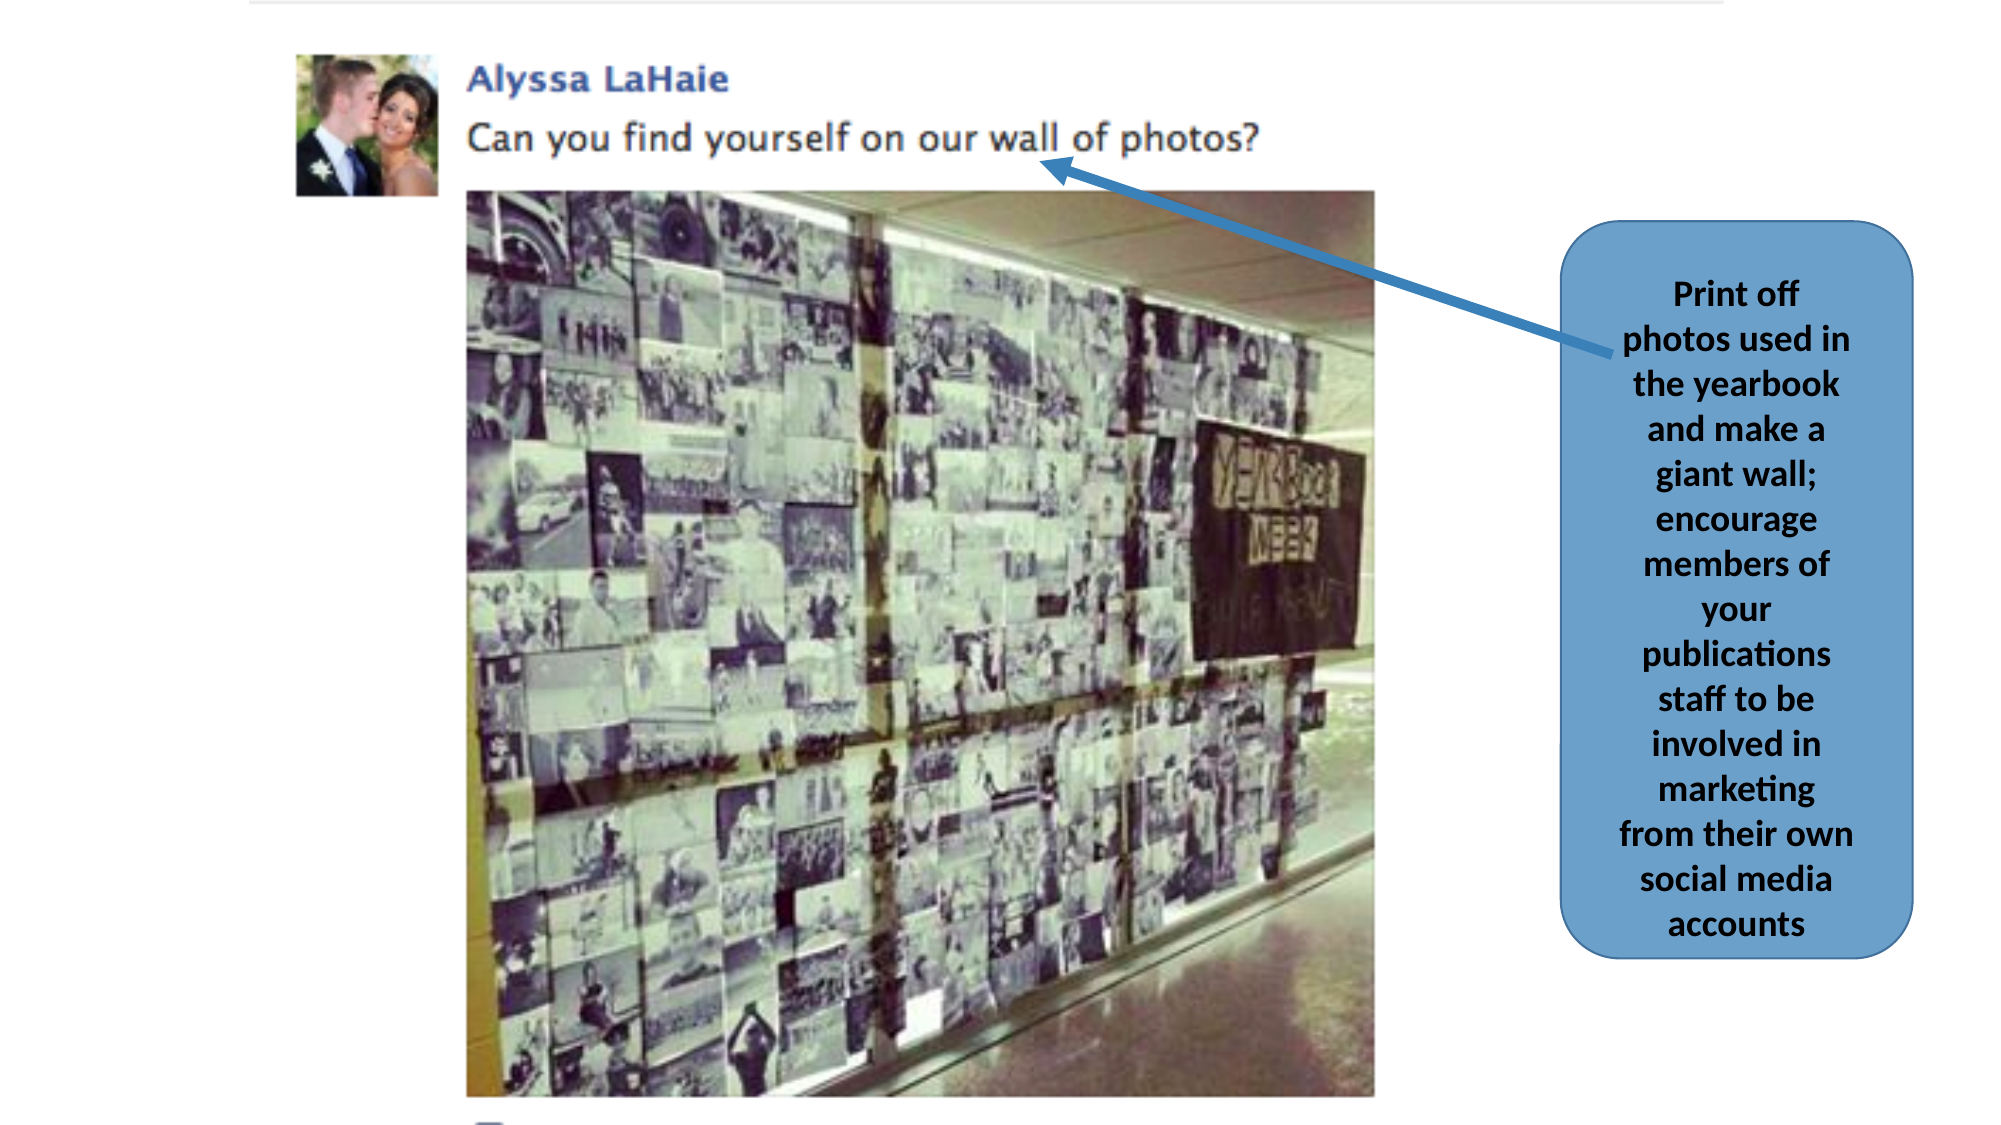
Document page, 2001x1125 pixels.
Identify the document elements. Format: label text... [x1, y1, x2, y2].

picture [249, 0, 1751, 1125]
text_box Print off photos used in the yearbook and make a giant wall; encourage members of your publications staff to be involved in marketing from their own social media accounts [1754, 261, 1872, 959]
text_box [1039, 161, 1613, 356]
text_box [1754, 221, 1913, 956]
